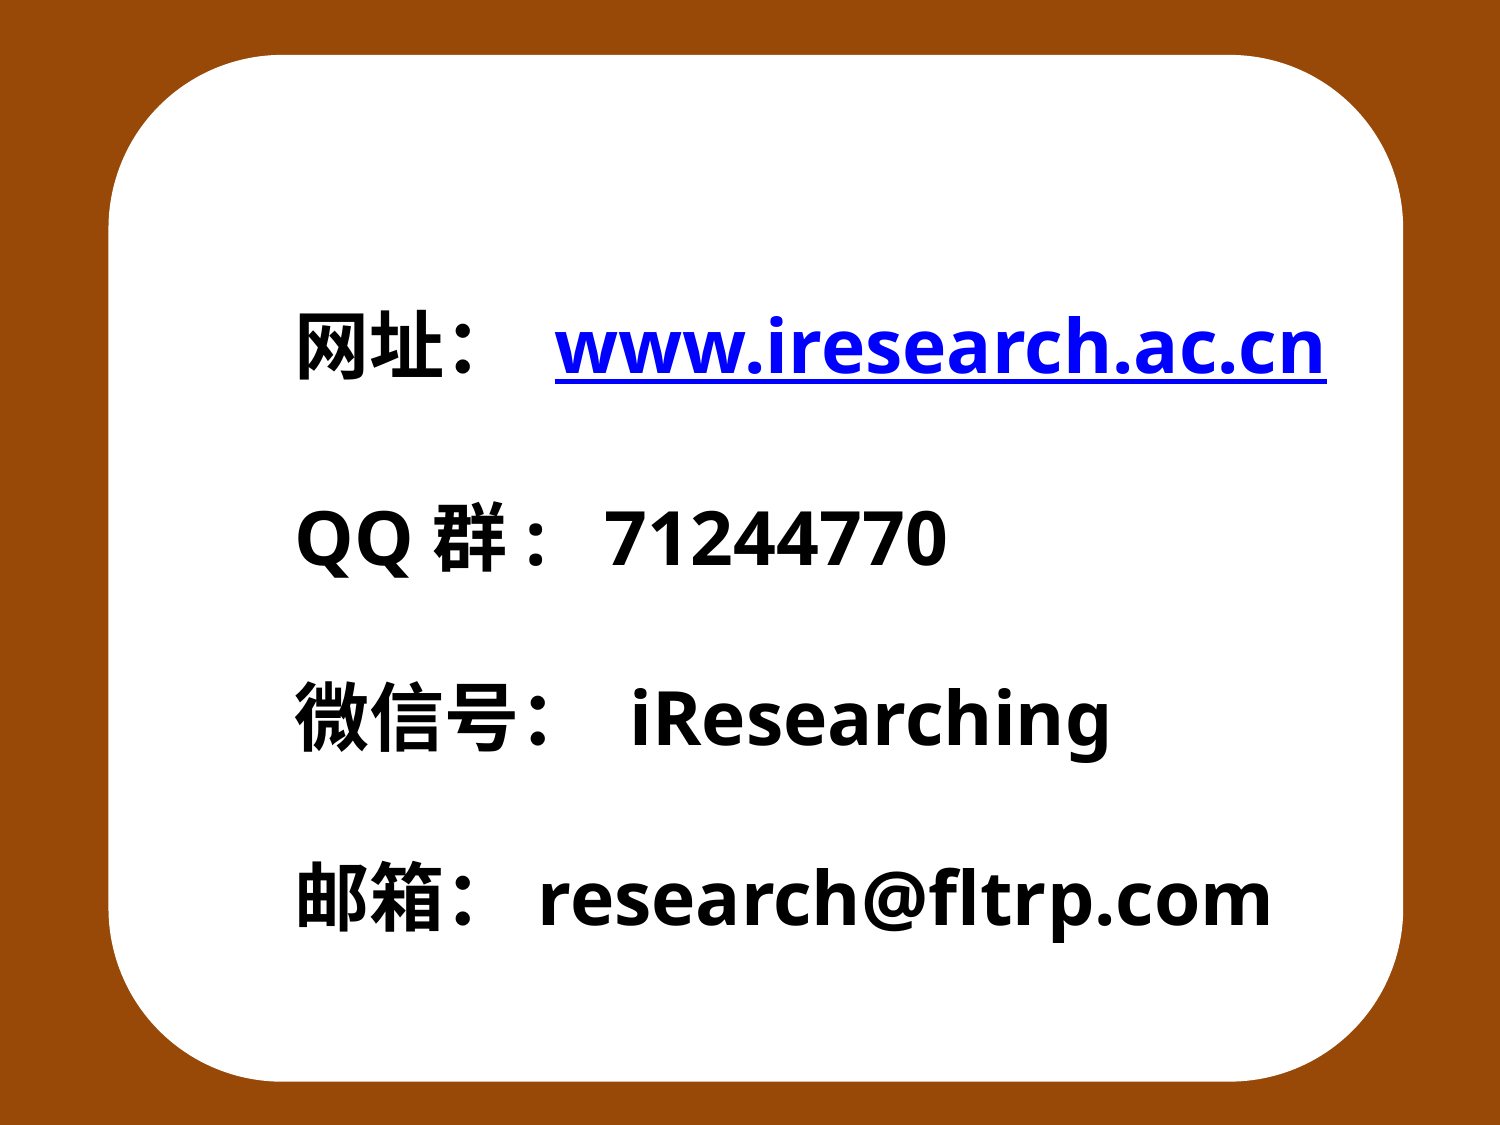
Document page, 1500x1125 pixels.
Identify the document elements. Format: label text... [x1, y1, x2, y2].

text_box 网址： www.iresearch.ac.cn QQ群: 71244770 微信号： iResearching 邮箱：research@fltrp.com [108, 55, 1403, 1082]
list [58, 0, 1418, 1079]
